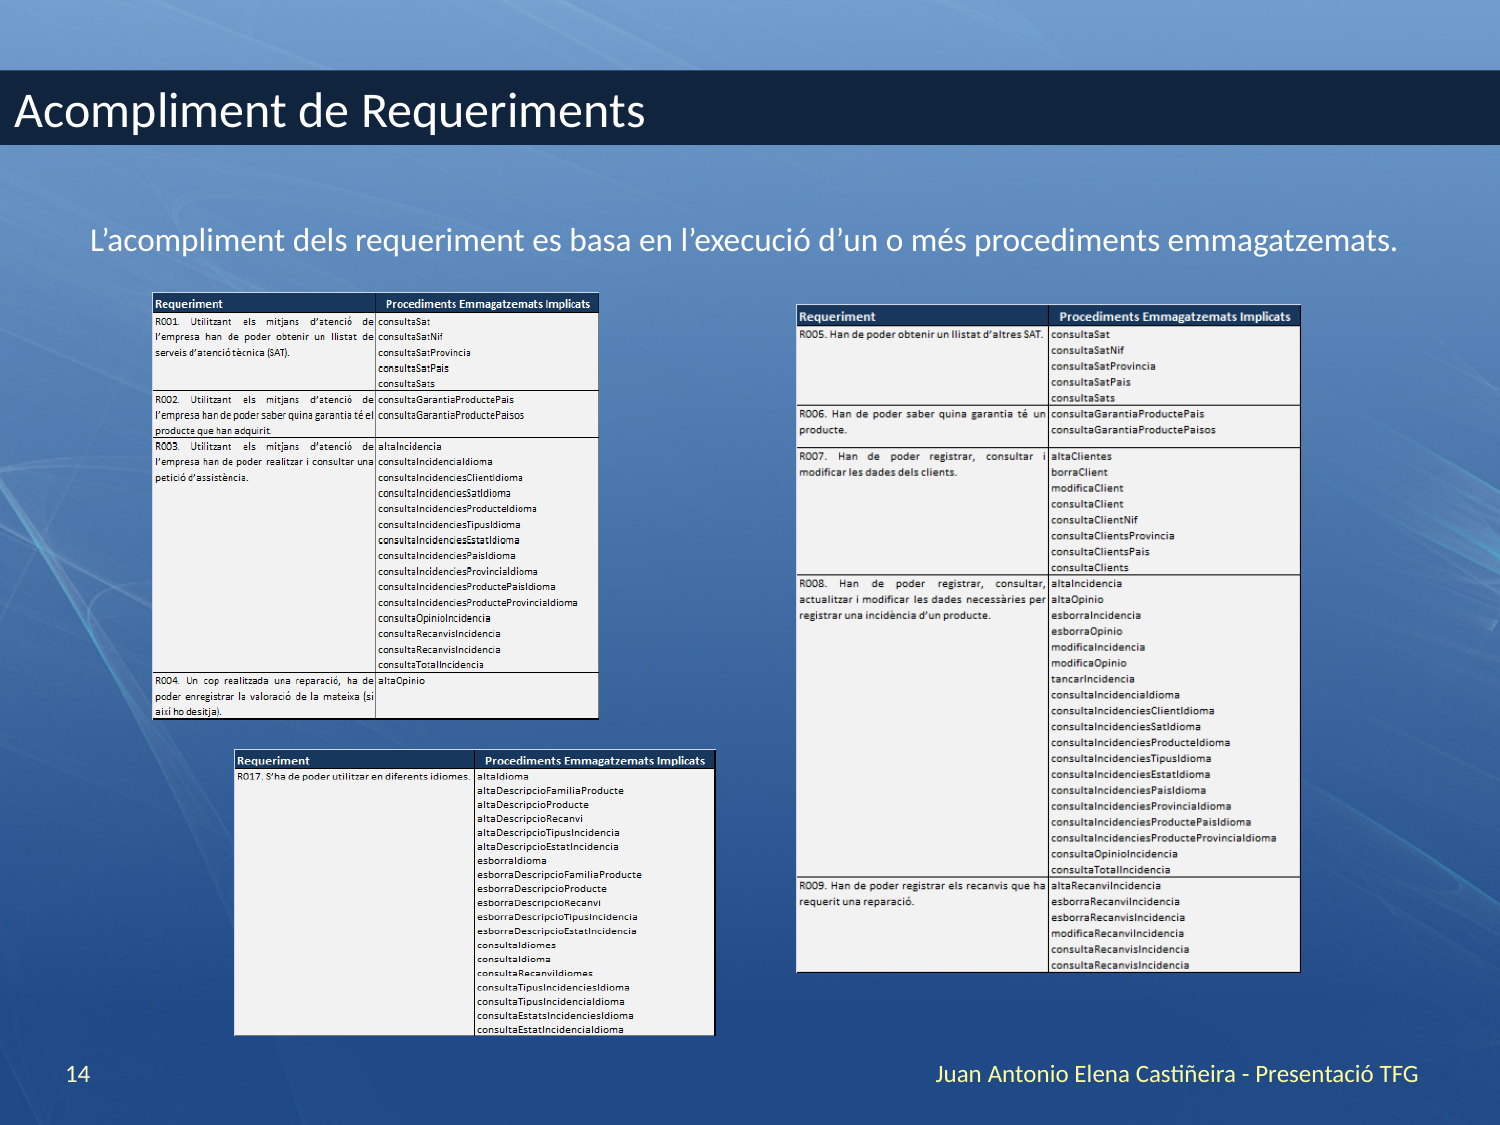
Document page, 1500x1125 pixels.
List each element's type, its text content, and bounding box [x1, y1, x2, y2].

list L’acompliment dels requeriment es basa en l’execució d’un o més procediments emmagatzemats. [75, 210, 1425, 305]
slide_number 14 [23, 1042, 106, 1103]
picture [0, 145, 1500, 1125]
text_box Acompliment de Requeriments [0, 70, 1500, 145]
footer Juan Antonio Elena Castiñeira - Presentació TFG [890, 1042, 1465, 1103]
picture [0, 0, 1500, 70]
